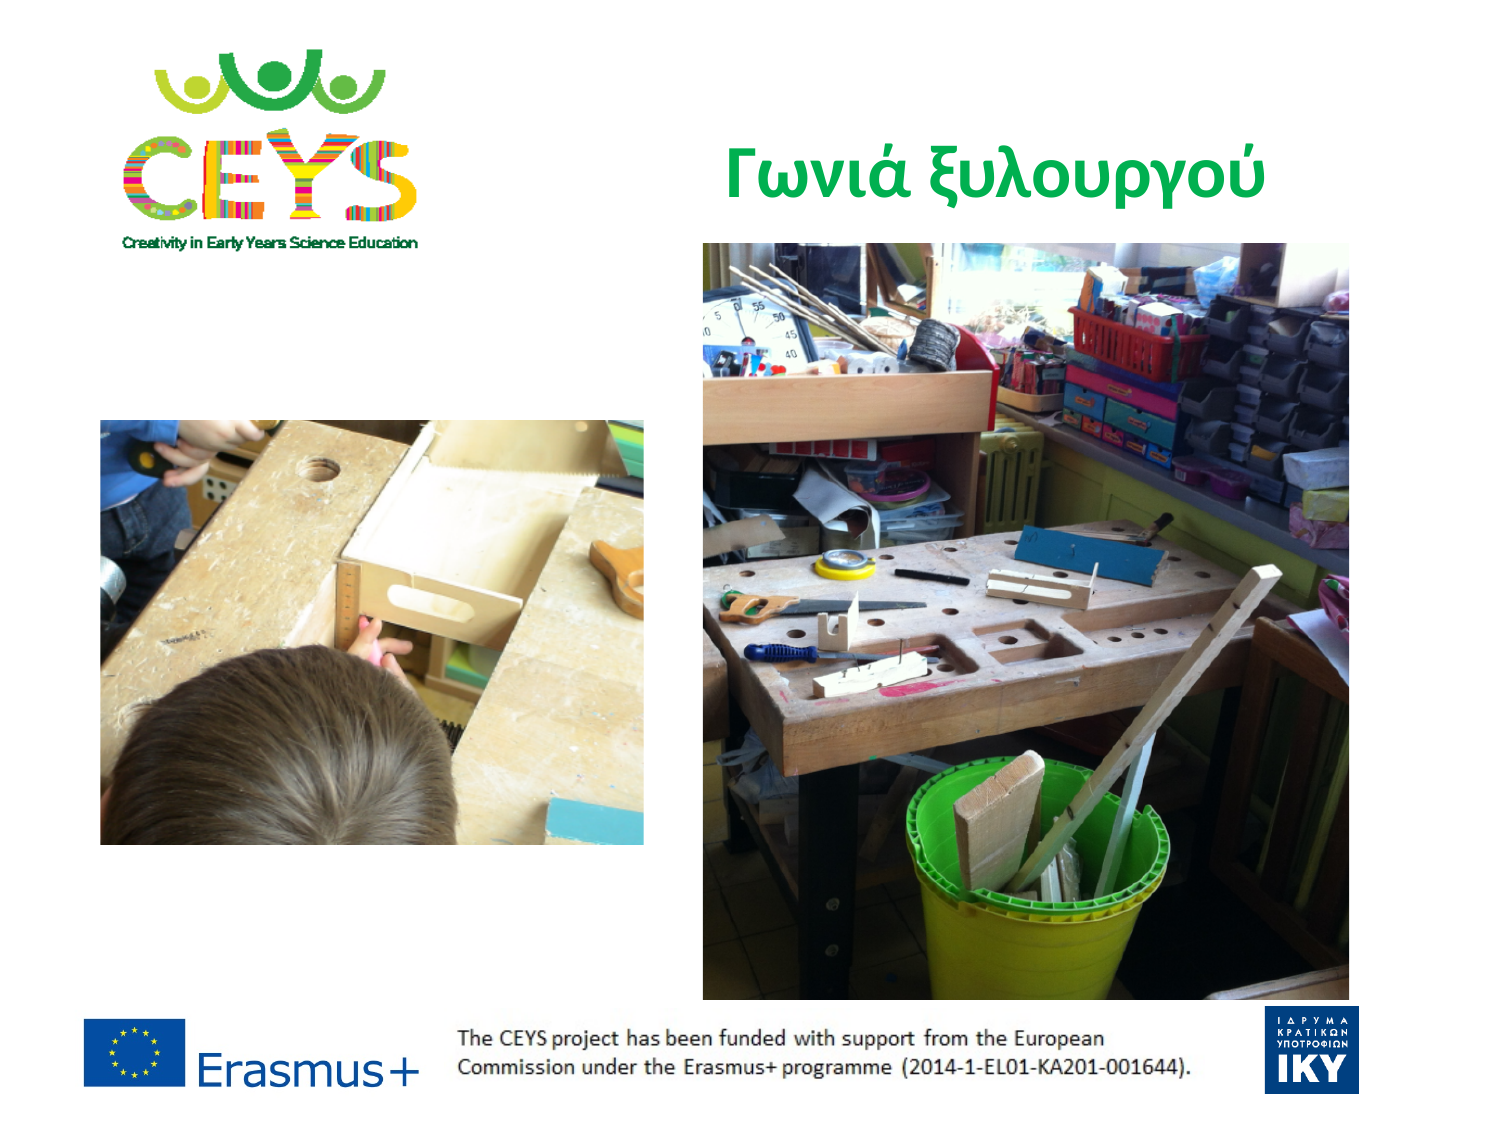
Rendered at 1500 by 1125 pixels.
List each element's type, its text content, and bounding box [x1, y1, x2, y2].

picture [1264, 1005, 1359, 1094]
picture [702, 243, 1350, 1000]
picture [64, 999, 438, 1106]
picture [444, 1008, 1205, 1097]
picture [100, 420, 644, 847]
text_box Γωνιά ξυλουργού [605, 92, 1390, 244]
